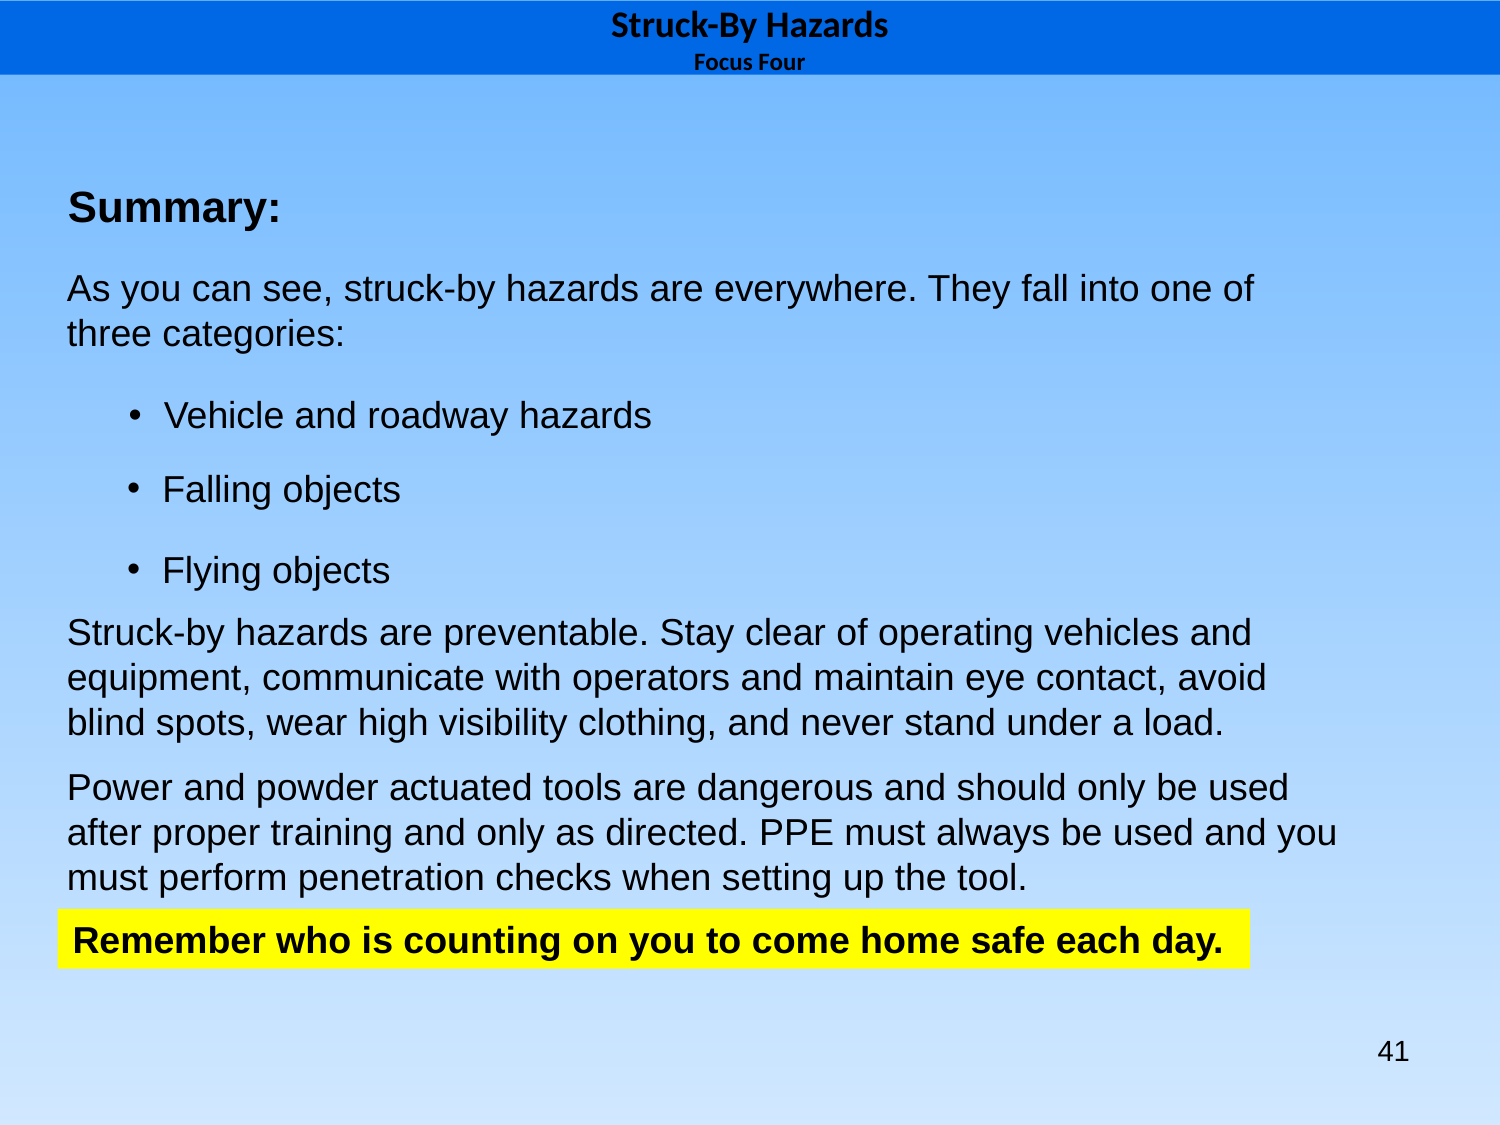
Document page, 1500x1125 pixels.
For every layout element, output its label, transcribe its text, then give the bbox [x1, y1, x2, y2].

text_box Vehicle and roadway hazards [113, 384, 668, 444]
text_box Falling objects [112, 457, 417, 518]
slide_number 41 [1074, 1024, 1425, 1103]
text_box Remember who is counting on you to come home safe each day. [57, 908, 1251, 969]
text_box Struck-By Hazards Focus Four [0, 0, 1500, 75]
text_box Struck-by hazards are preventable. Stay clear of operating vehicles and equipment, communicate with operators and maintain eye contact, avoid blind spots, wear high visibility clothing, and never stand under a load. [52, 600, 1358, 751]
text_box Flying objects [112, 538, 406, 599]
text_box As you can see, struck-by hazards are everywhere. They fall into one of three categories: [52, 256, 1358, 361]
text_box Power and powder actuated tools are dangerous and should only be used after proper training and only as directed. PPE must always be used and you must perform penetration checks when setting up the tool. [52, 755, 1358, 906]
text_box Summary: [53, 171, 297, 239]
